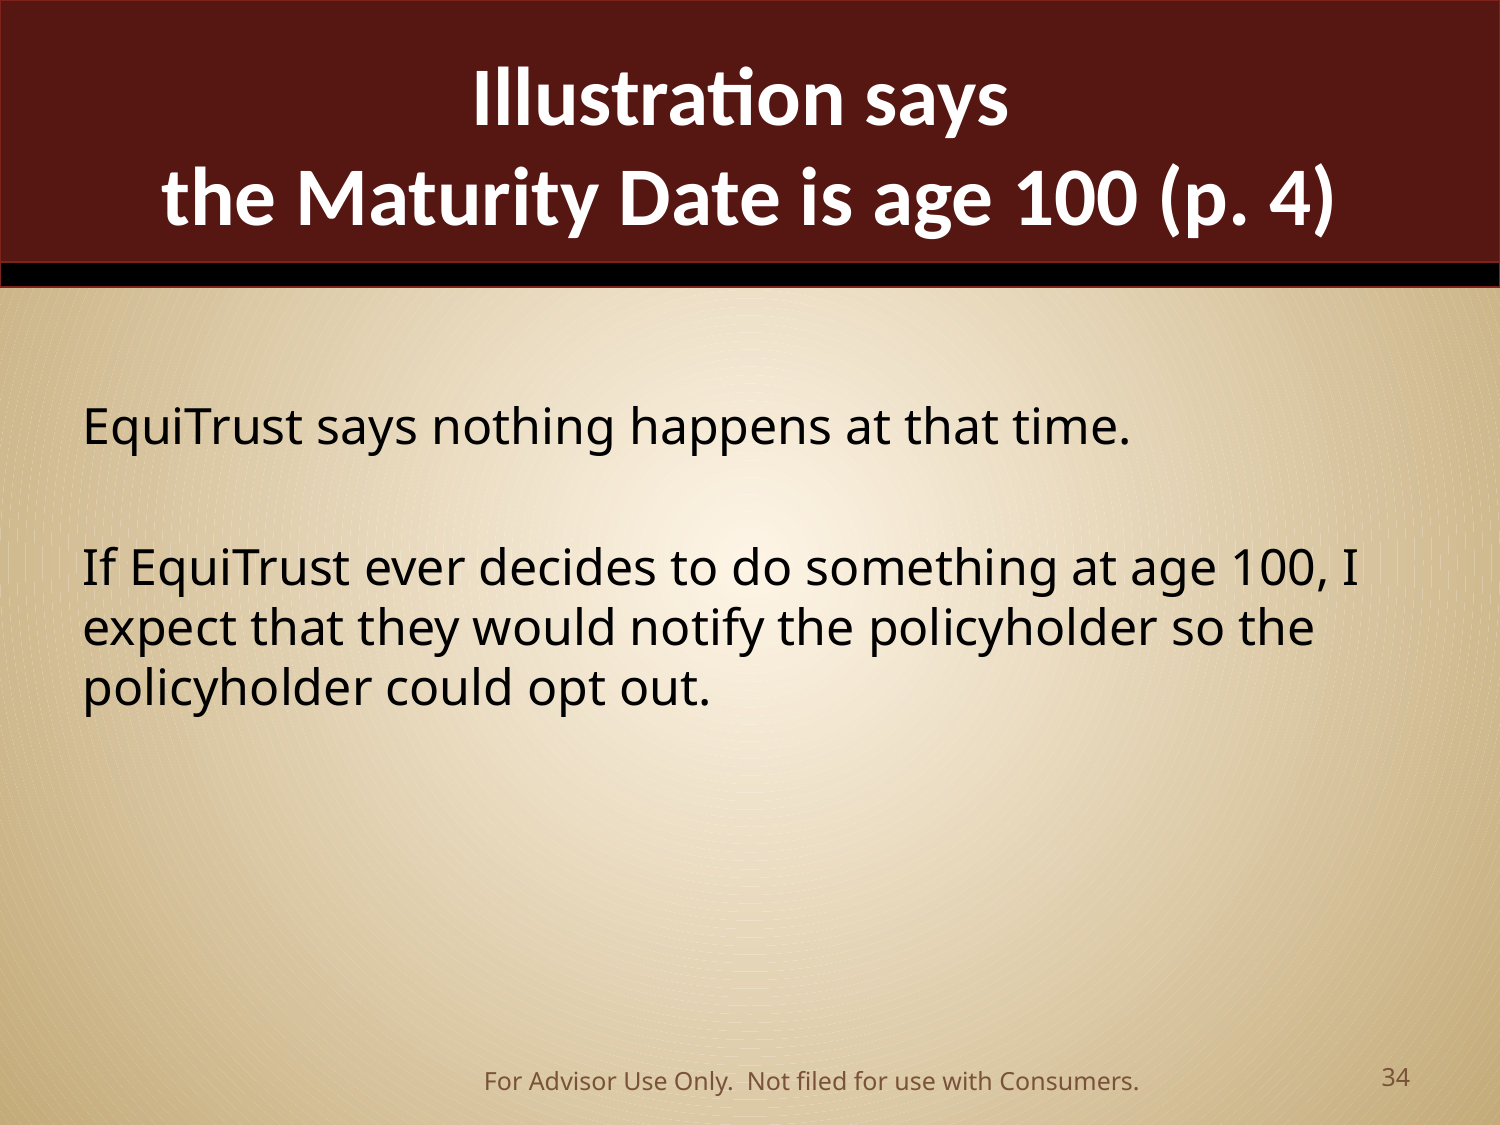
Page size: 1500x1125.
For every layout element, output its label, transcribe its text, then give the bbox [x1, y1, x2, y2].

slide_number 34 [1074, 1024, 1425, 1103]
list EquiTrust says nothing happens at that time. If EquiTrust ever decides to do something at age 100, I expect that they would notify the policyholder so the policyholder could opt out. [74, 387, 1463, 1006]
title Illustration says the Maturity Date is age 100 (p. 4) [75, 12, 1425, 250]
footer For Advisor Use Only. Not filed for use with Consumers. [462, 1024, 1074, 1103]
